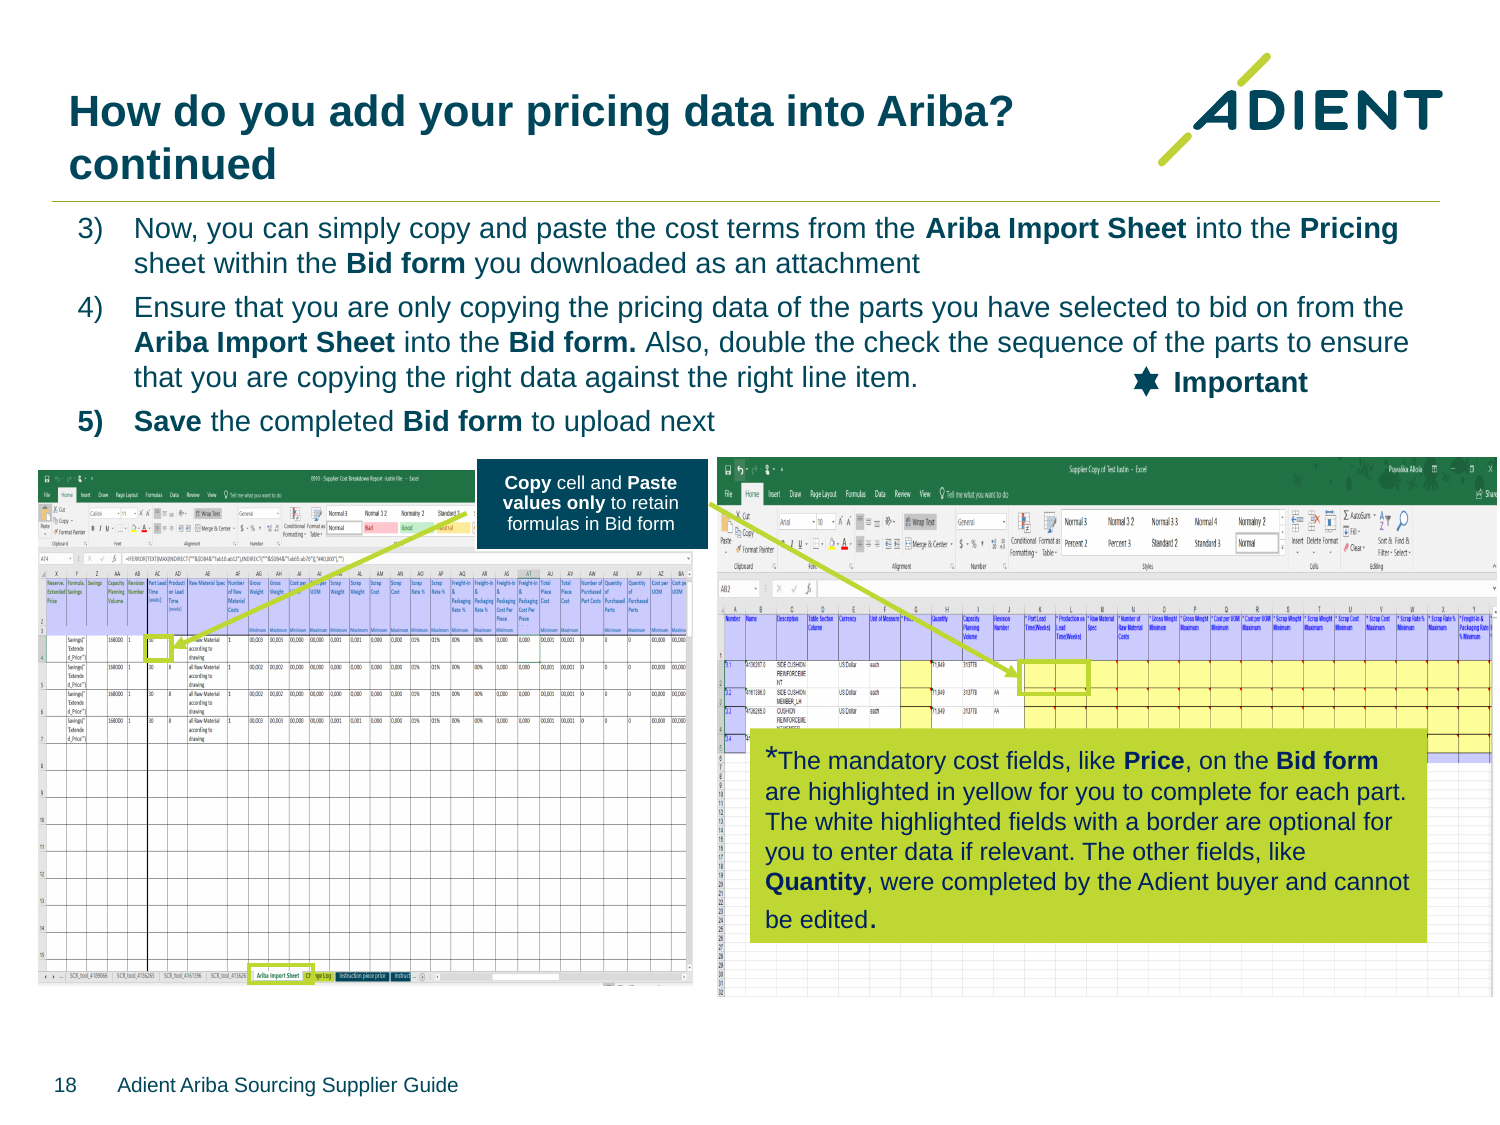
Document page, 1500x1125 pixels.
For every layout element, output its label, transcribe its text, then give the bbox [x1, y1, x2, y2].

picture [717, 457, 1497, 997]
text_box Important [1158, 356, 1327, 406]
footer Adient Ariba Sourcing Supplier Guide [118, 1036, 617, 1097]
slide_number 18 [53, 1036, 118, 1097]
picture [38, 470, 693, 986]
list Now, you can simply copy and paste the cost terms from the Ariba Import Sheet into the Pricing sheet within the Bid form you downloaded as an attachment Ensure that you are only copying the pricing data of the parts you have selected to bid on from the Ariba Import Sheet into the Bid form. Also, double the check the sequence of the parts to ensure that you are copying the right data against the right line item. Save the completed Bid form to upload next [63, 201, 1441, 440]
title How do you add your pricing data into Ariba? continued [53, 75, 1107, 201]
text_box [171, 457, 1020, 678]
text_box [1132, 364, 1158, 399]
